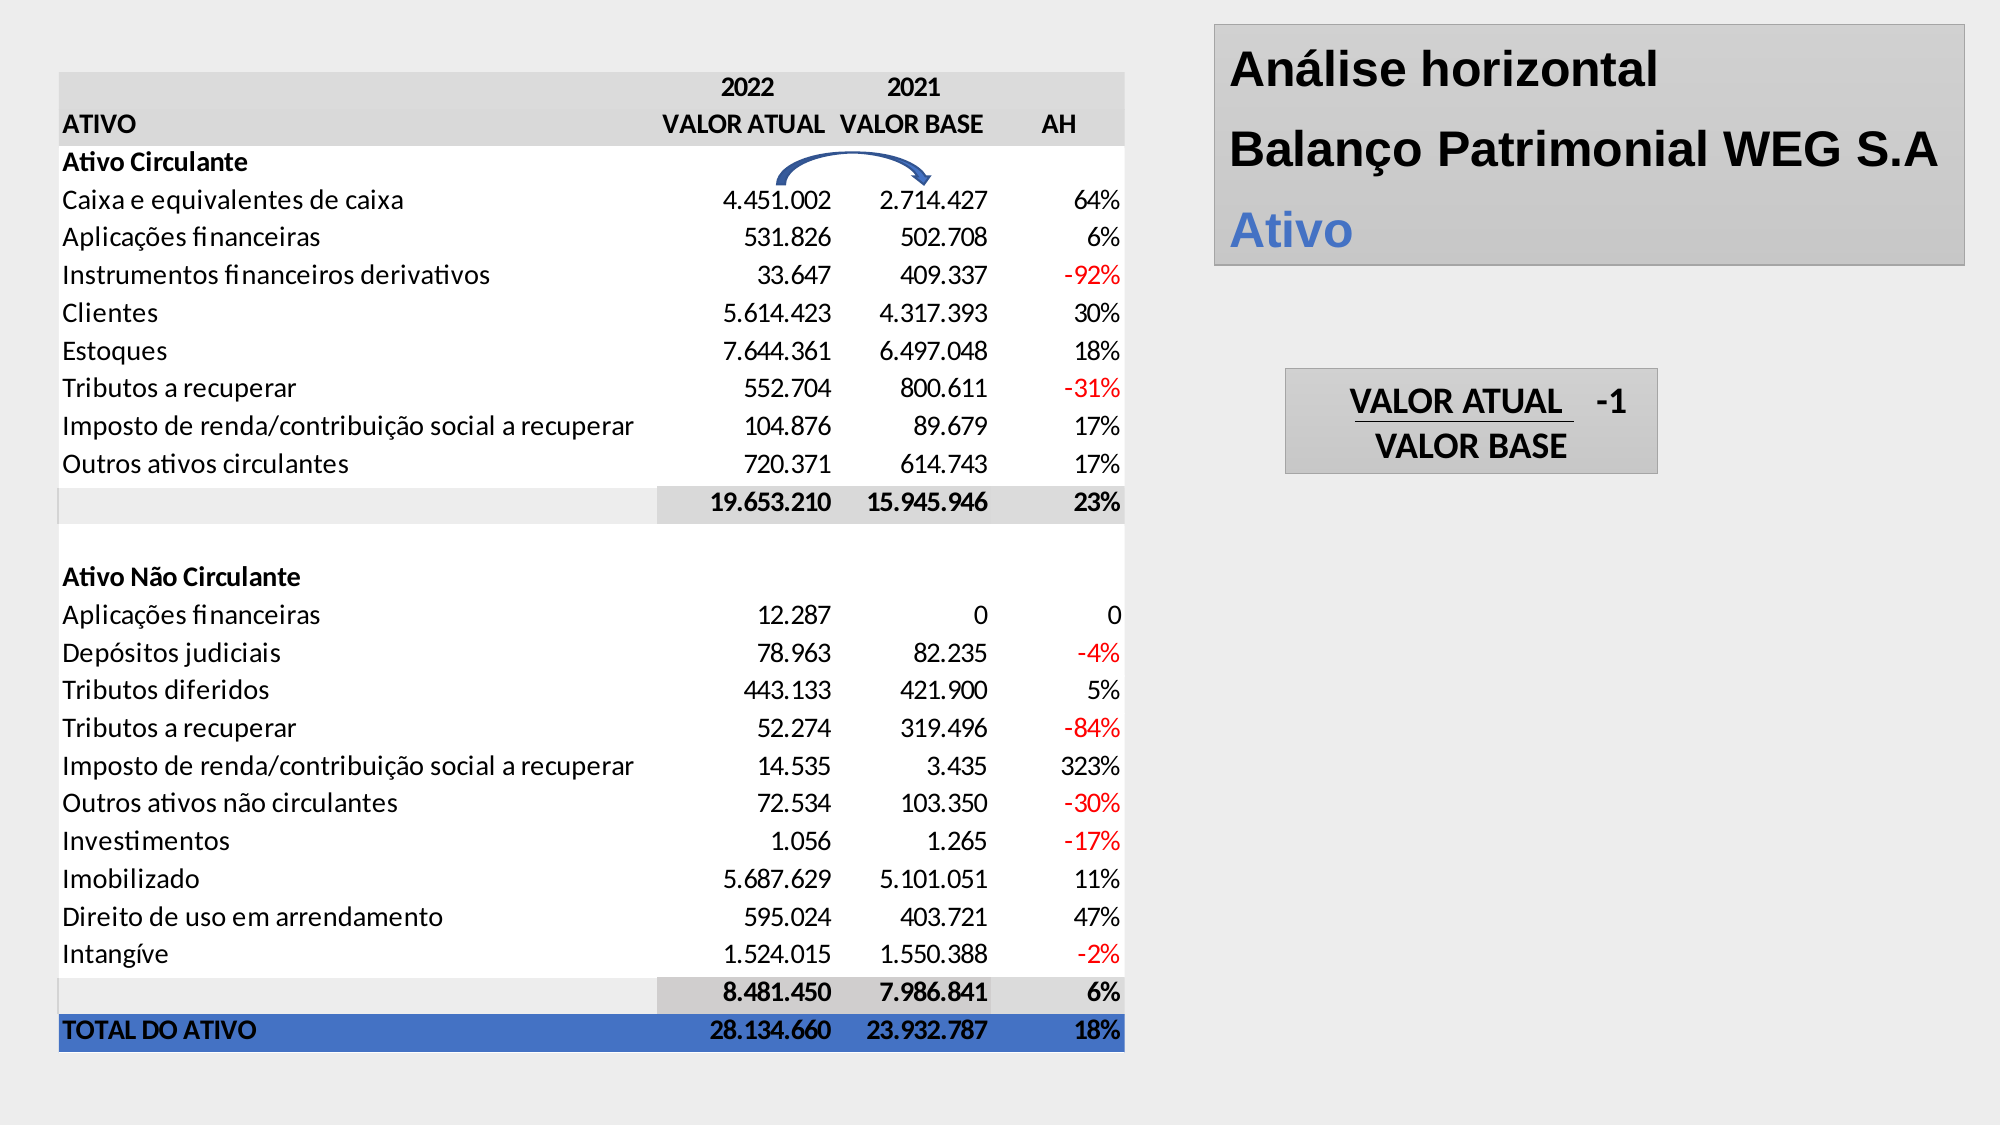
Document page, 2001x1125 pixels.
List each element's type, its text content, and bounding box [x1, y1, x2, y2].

text_box VALOR ATUAL -1 VALOR BASE [1285, 368, 1658, 474]
text_box Análise horizontal Balanço Patrimonial WEG S.A Ativo [1214, 24, 1965, 266]
picture [56, 70, 1127, 1054]
